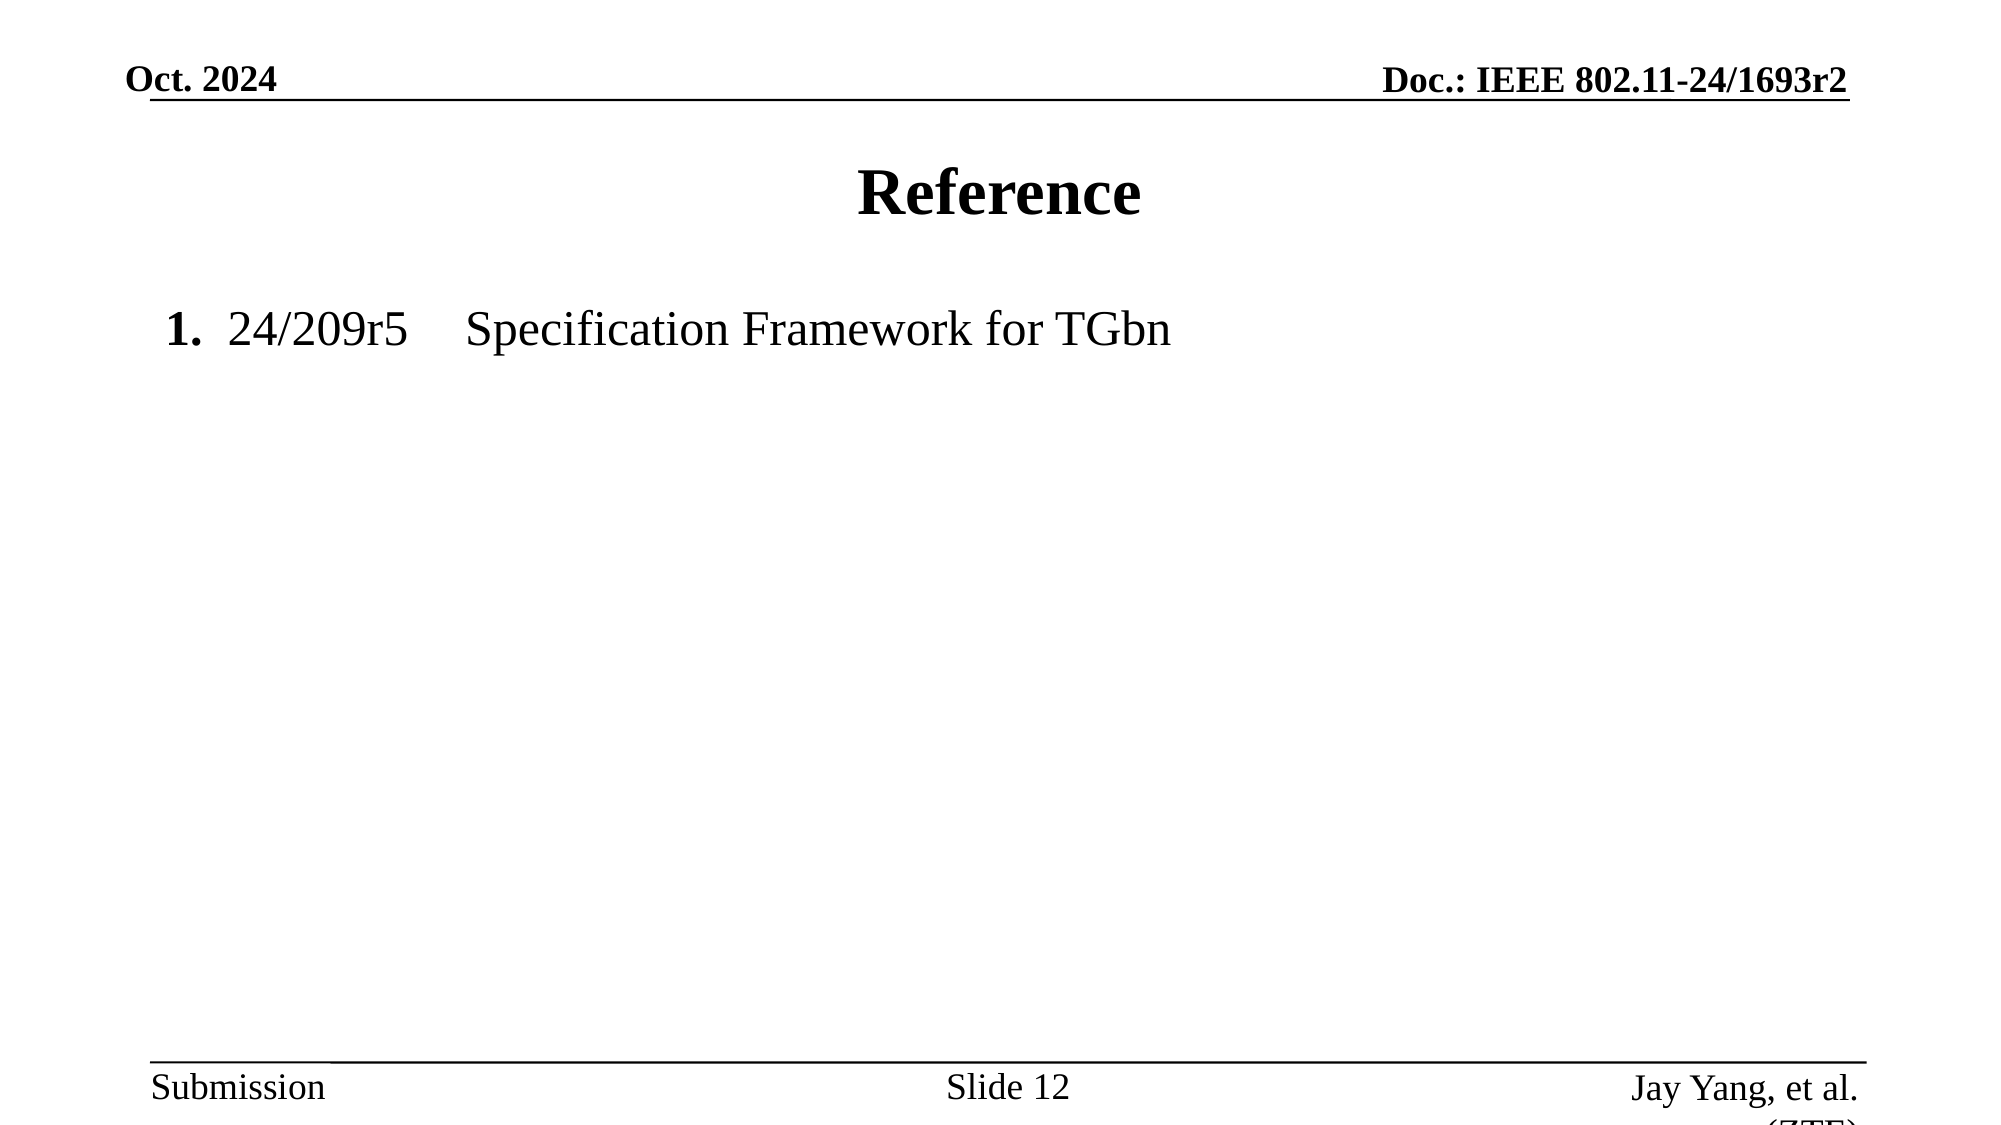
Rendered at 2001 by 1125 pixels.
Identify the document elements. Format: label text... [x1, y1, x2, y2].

footer Jay Yang, et al. (ZTE) [1529, 1062, 1860, 1109]
slide_number Slide [942, 1061, 1075, 1108]
list 1. 24/209r5 Specification Framework for TGbn [149, 287, 1851, 1038]
title Reference [149, 112, 1851, 263]
